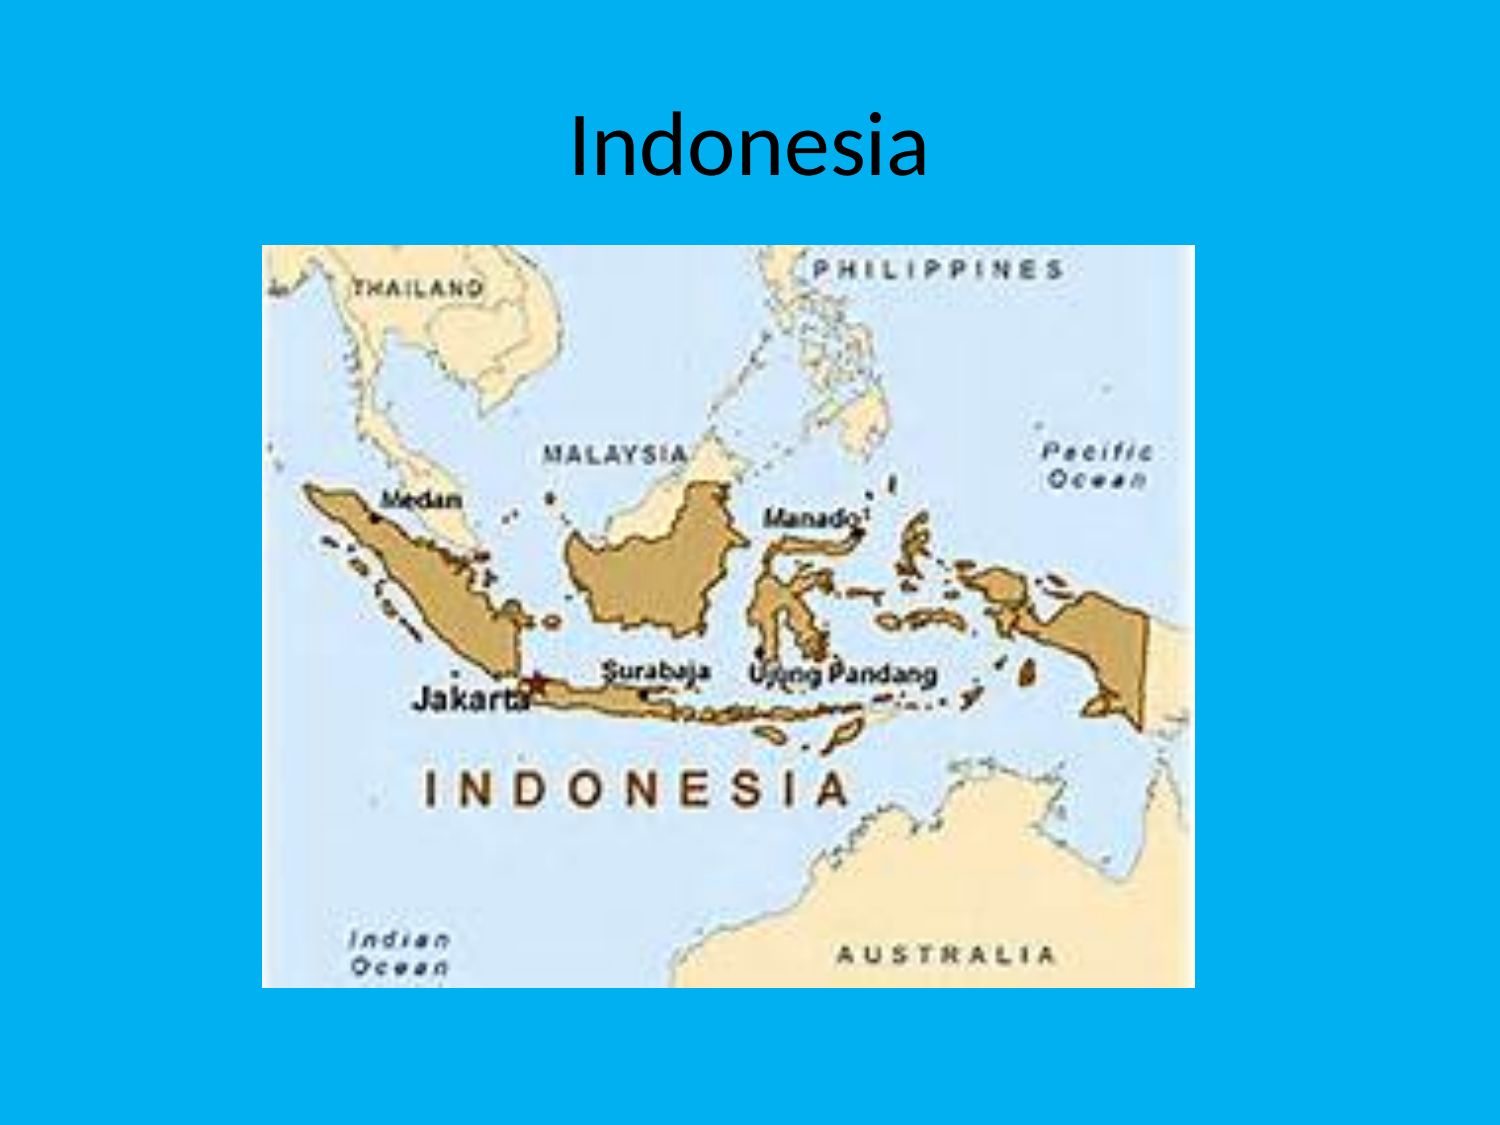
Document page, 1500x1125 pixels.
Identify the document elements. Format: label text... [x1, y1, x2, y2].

title Indonesia [75, 45, 1425, 233]
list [262, 245, 1195, 988]
